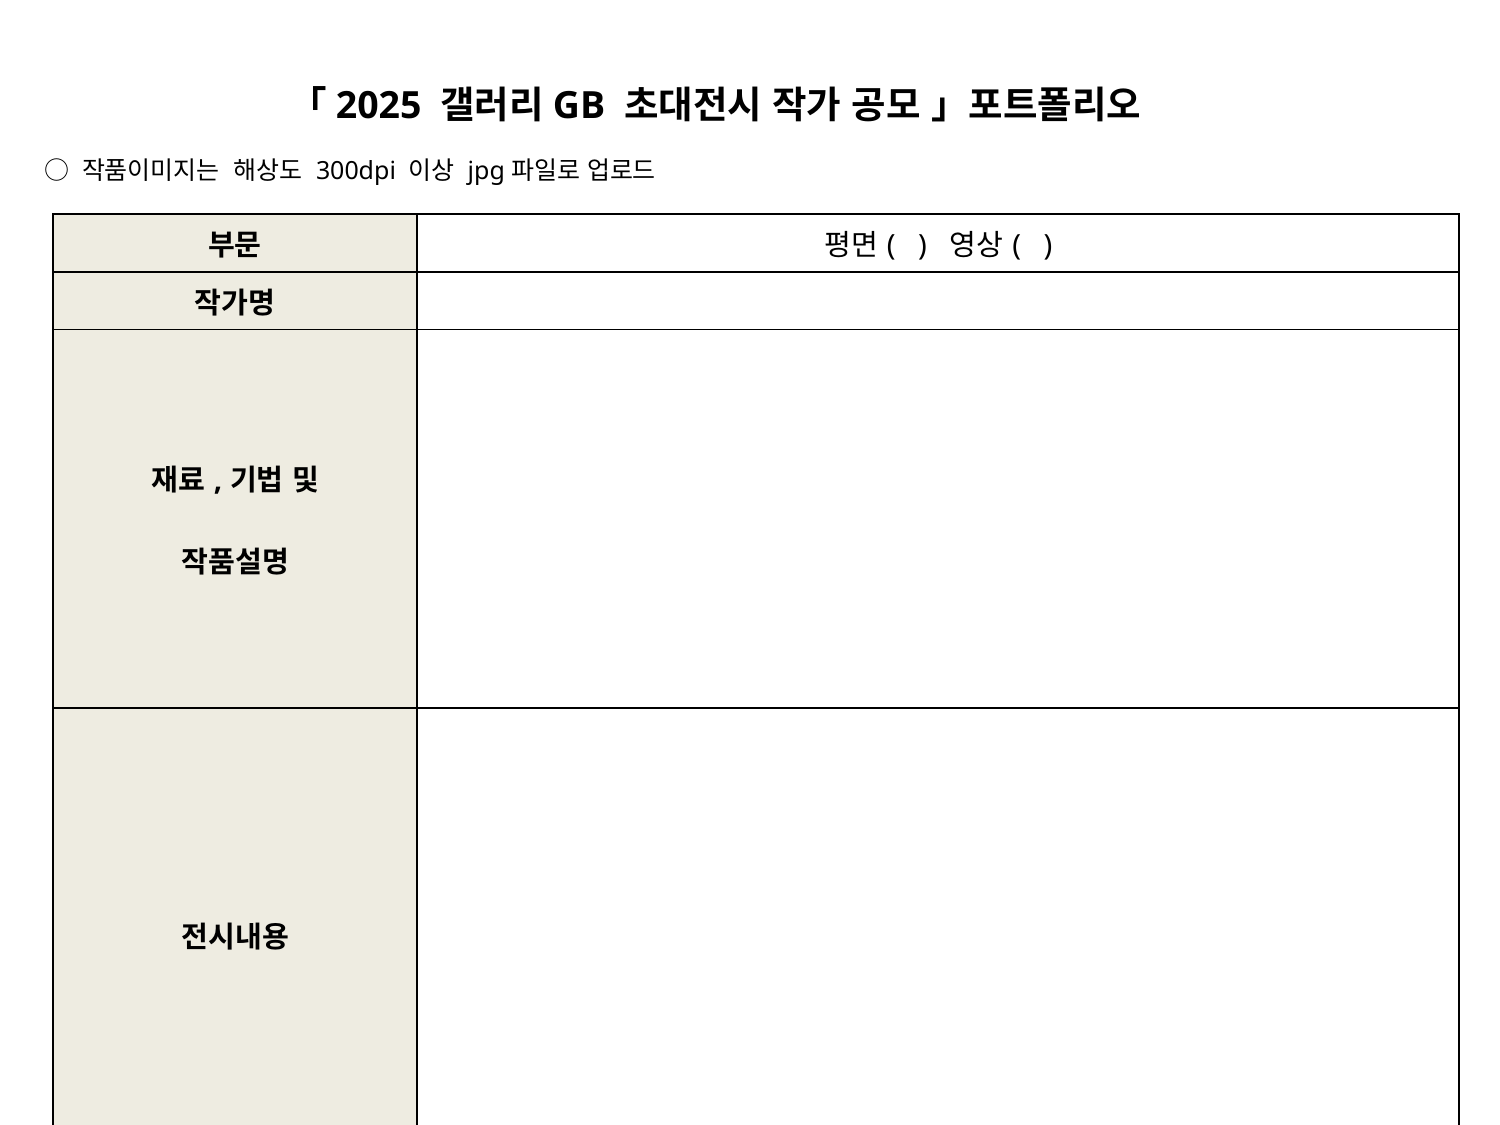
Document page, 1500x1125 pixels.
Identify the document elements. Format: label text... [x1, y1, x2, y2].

table_cell [418, 709, 1458, 1125]
text_box ○ 작품이미지는 해상도 300dpi 이상 jpg파일로 업로드 [29, 129, 1306, 222]
table_cell [418, 330, 1458, 707]
table_cell 재료,기법 및 작품설명 [54, 330, 416, 707]
table_header 평면( ) 영상( ) [418, 215, 1458, 271]
table_cell 작가명 [54, 273, 416, 329]
table_cell 전시내용 [54, 709, 416, 1125]
table_header 부문 [54, 222, 416, 271]
text_box 「2025 갤러리GB 초대전시 작가 공모 」포트폴리오 [274, 46, 1157, 129]
table_cell [418, 273, 1458, 329]
